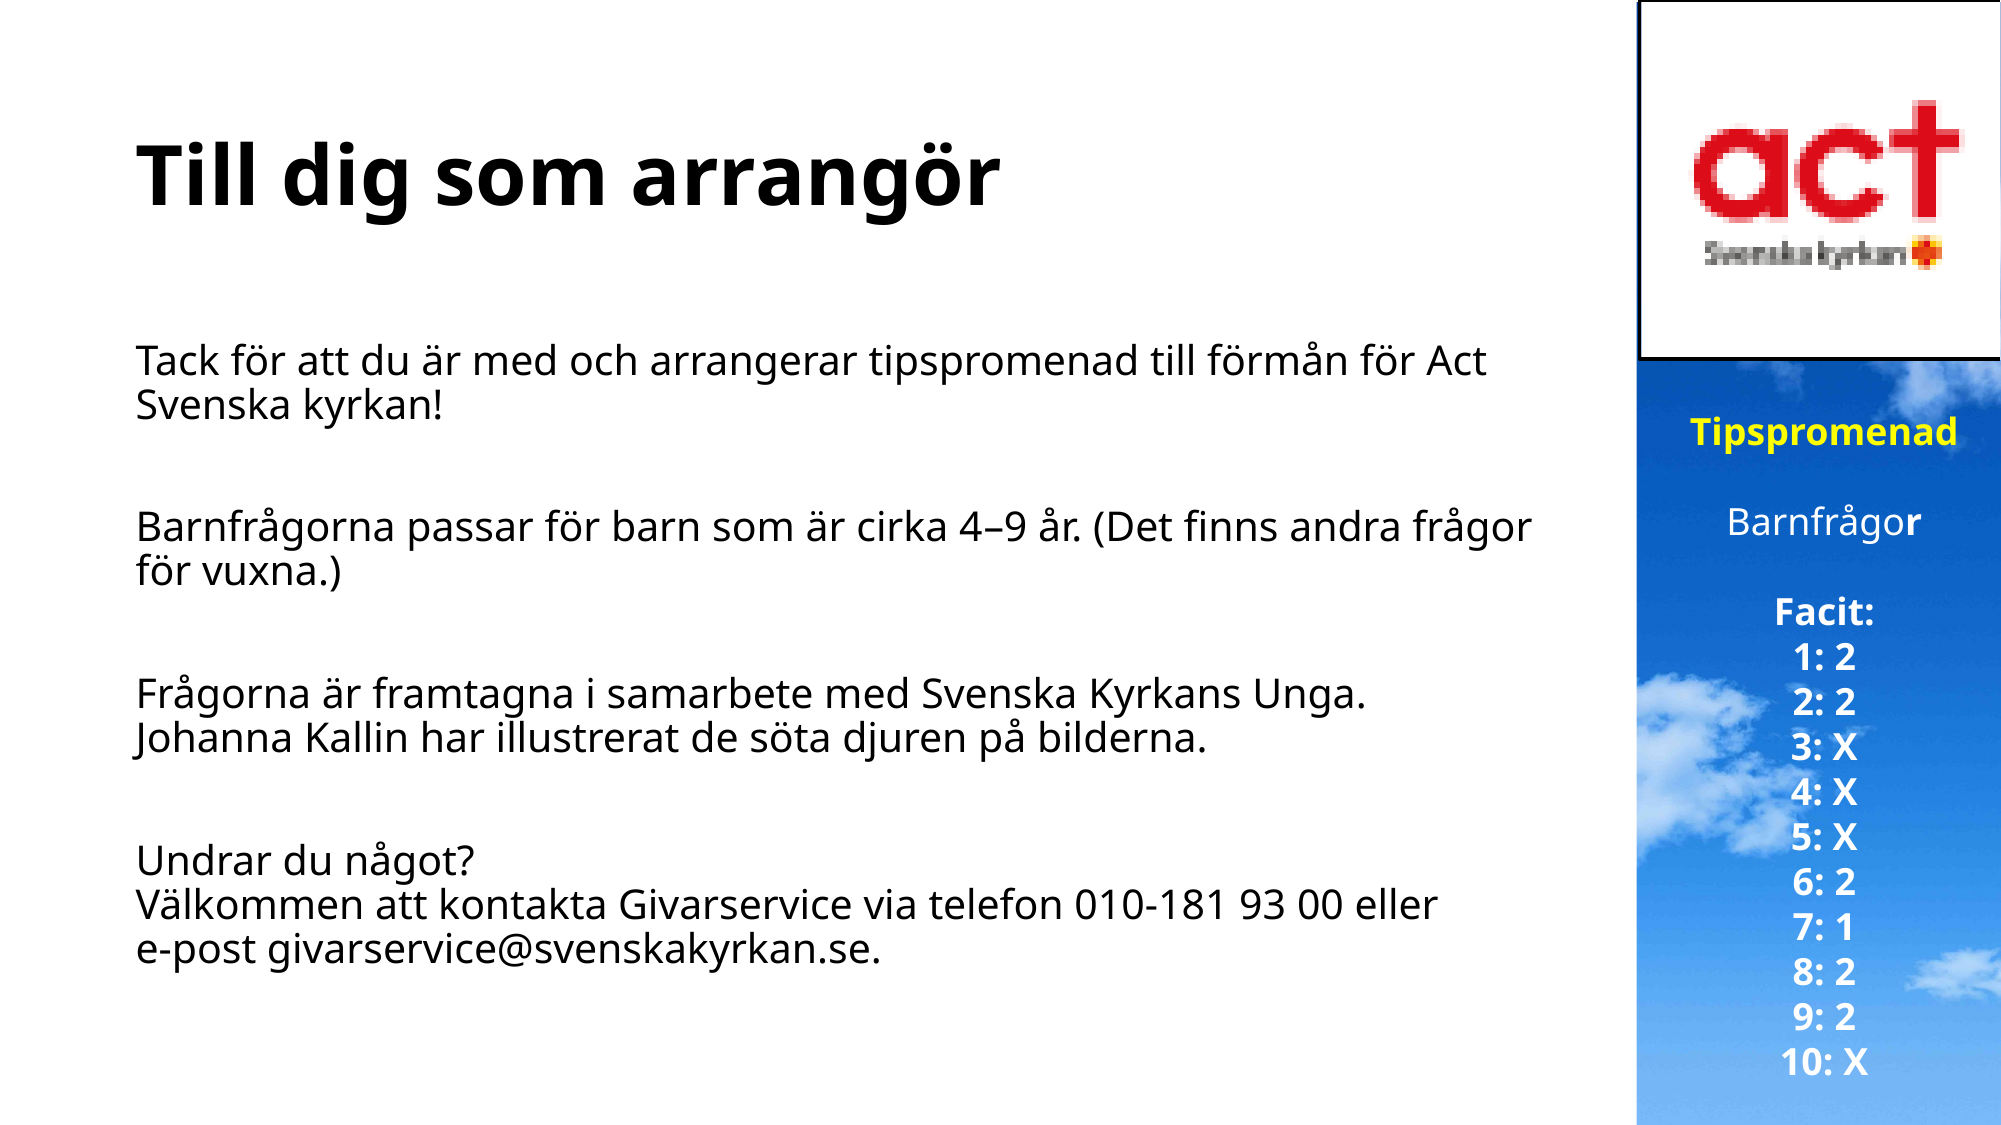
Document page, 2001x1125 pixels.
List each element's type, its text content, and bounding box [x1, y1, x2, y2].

picture [1636, 0, 2001, 1125]
text_box Till dig som arrangör [120, 114, 1121, 230]
text_box Tack för att du är med och arrangerar tipspromenad till förmån för Act Svenska kyrkan! Barnfrågorna passar för barn som är cirka 4–9 år. (Det finns andra frågor för vuxna.) Frågorna är framtagna i samarbete med Svenska Kyrkans Unga. Johanna Kallin har illustrerat de söta djuren på bilderna. Undrar du något? Välkommen att kontakta Givarservice via telefon 010-181 93 00 eller e-post givarservice@svenskakyrkan.se. [120, 265, 1558, 980]
